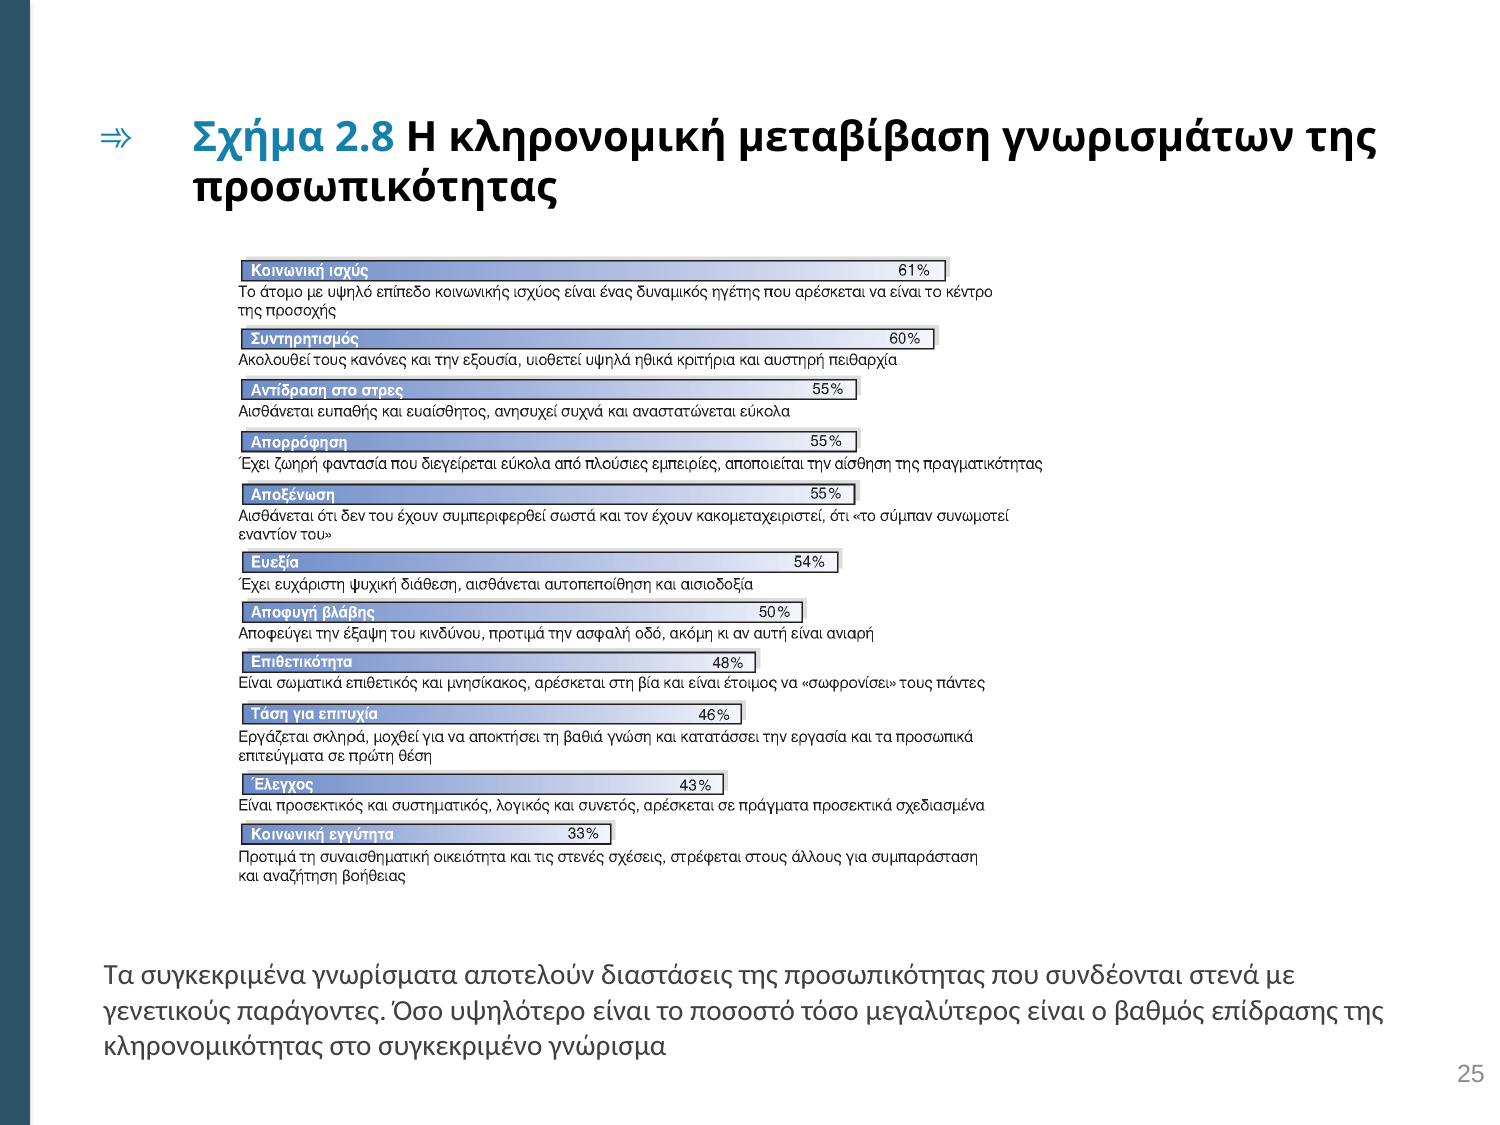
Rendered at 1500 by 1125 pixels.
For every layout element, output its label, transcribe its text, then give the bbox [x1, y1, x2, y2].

list Τα συγκεκριμένα γνωρίσματα αποτελούν διαστάσεις της προσωπικότητας που συνδέονται στενά με γενετικούς παράγοντες. Όσο υψηλότερο είναι το ποσοστό τόσο μεγαλύτερος είναι ο βαθμός επίδρασης της κληρονομικότητας στο συγκεκριμένο γνώρισμα [88, 948, 1400, 1071]
slide_number 25 [1162, 1042, 1500, 1103]
title Σχήμα 2.8 Η κληρονομική μεταβίβαση γνωρισμάτων της προσωπικότητας [83, 102, 1400, 313]
picture [218, 243, 1117, 894]
